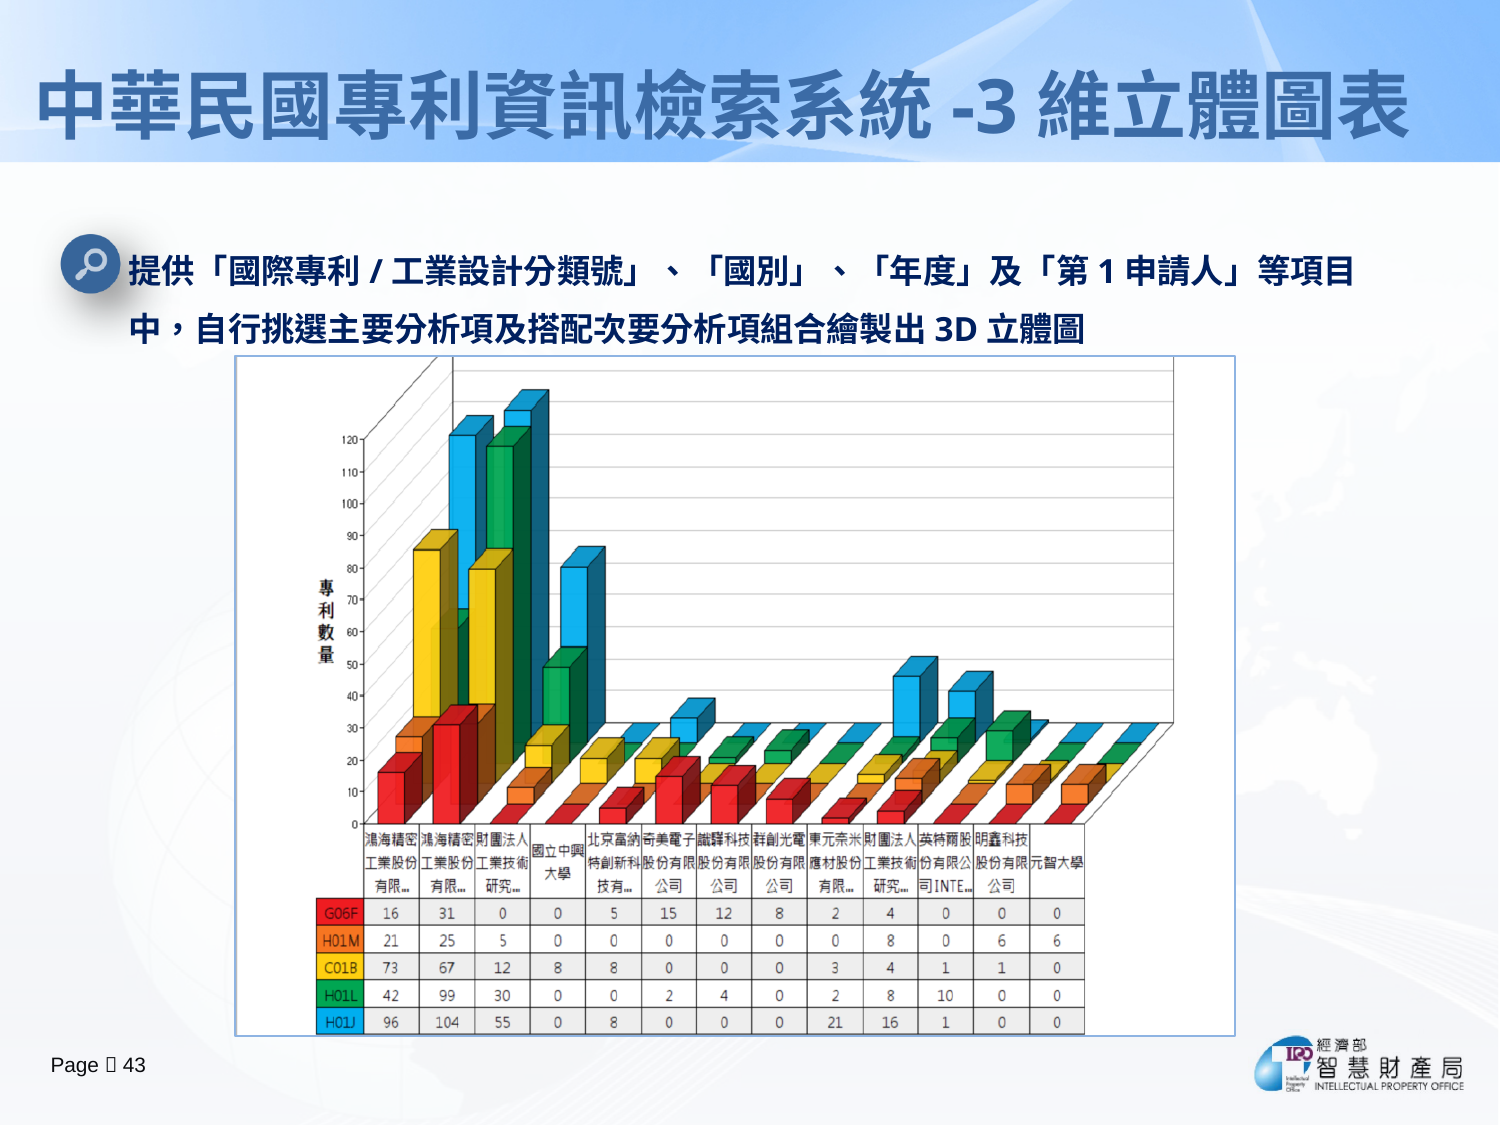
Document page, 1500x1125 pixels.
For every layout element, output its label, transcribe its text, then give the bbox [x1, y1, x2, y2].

text_box 提供「國際專利/工業設計分類號」、「國別」、「年度」及「第1申請人」等項目中，自行挑選主要分析項及搭配次要分析項組合繪製出3D立體圖 [113, 224, 1400, 356]
picture [0, 0, 1500, 1125]
title 中華民國專利資訊檢索系統-3維立體圖表 [33, 8, 1500, 133]
